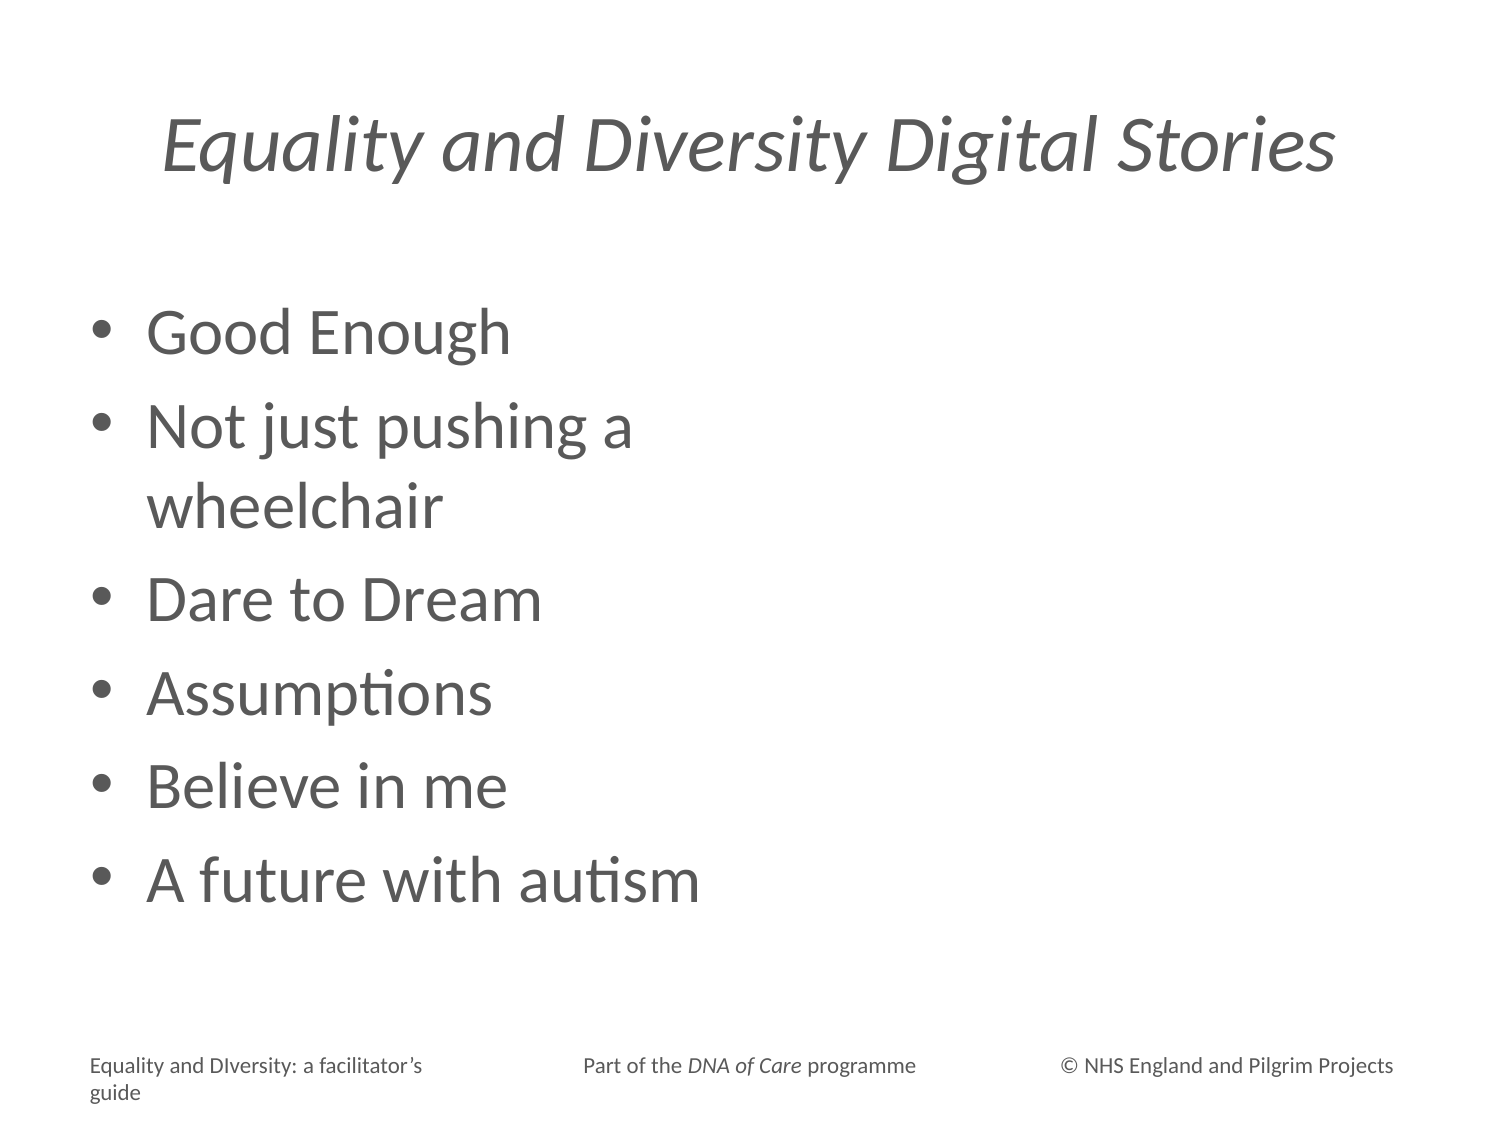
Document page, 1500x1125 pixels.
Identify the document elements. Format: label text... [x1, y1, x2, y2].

list Good Enough Not just pushing a wheelchair Dare to Dream Assumptions Believe in me A future with autism [75, 280, 904, 1024]
footer Part of the DNA of Care programme [512, 1042, 988, 1103]
title Equality and Diversity Digital Stories [75, 45, 1425, 233]
slide_number Equality and DIversity: a facilitator’s guide [75, 1042, 467, 1103]
slide_number © NHS England and Pilgrim Projects [1045, 1042, 1447, 1103]
